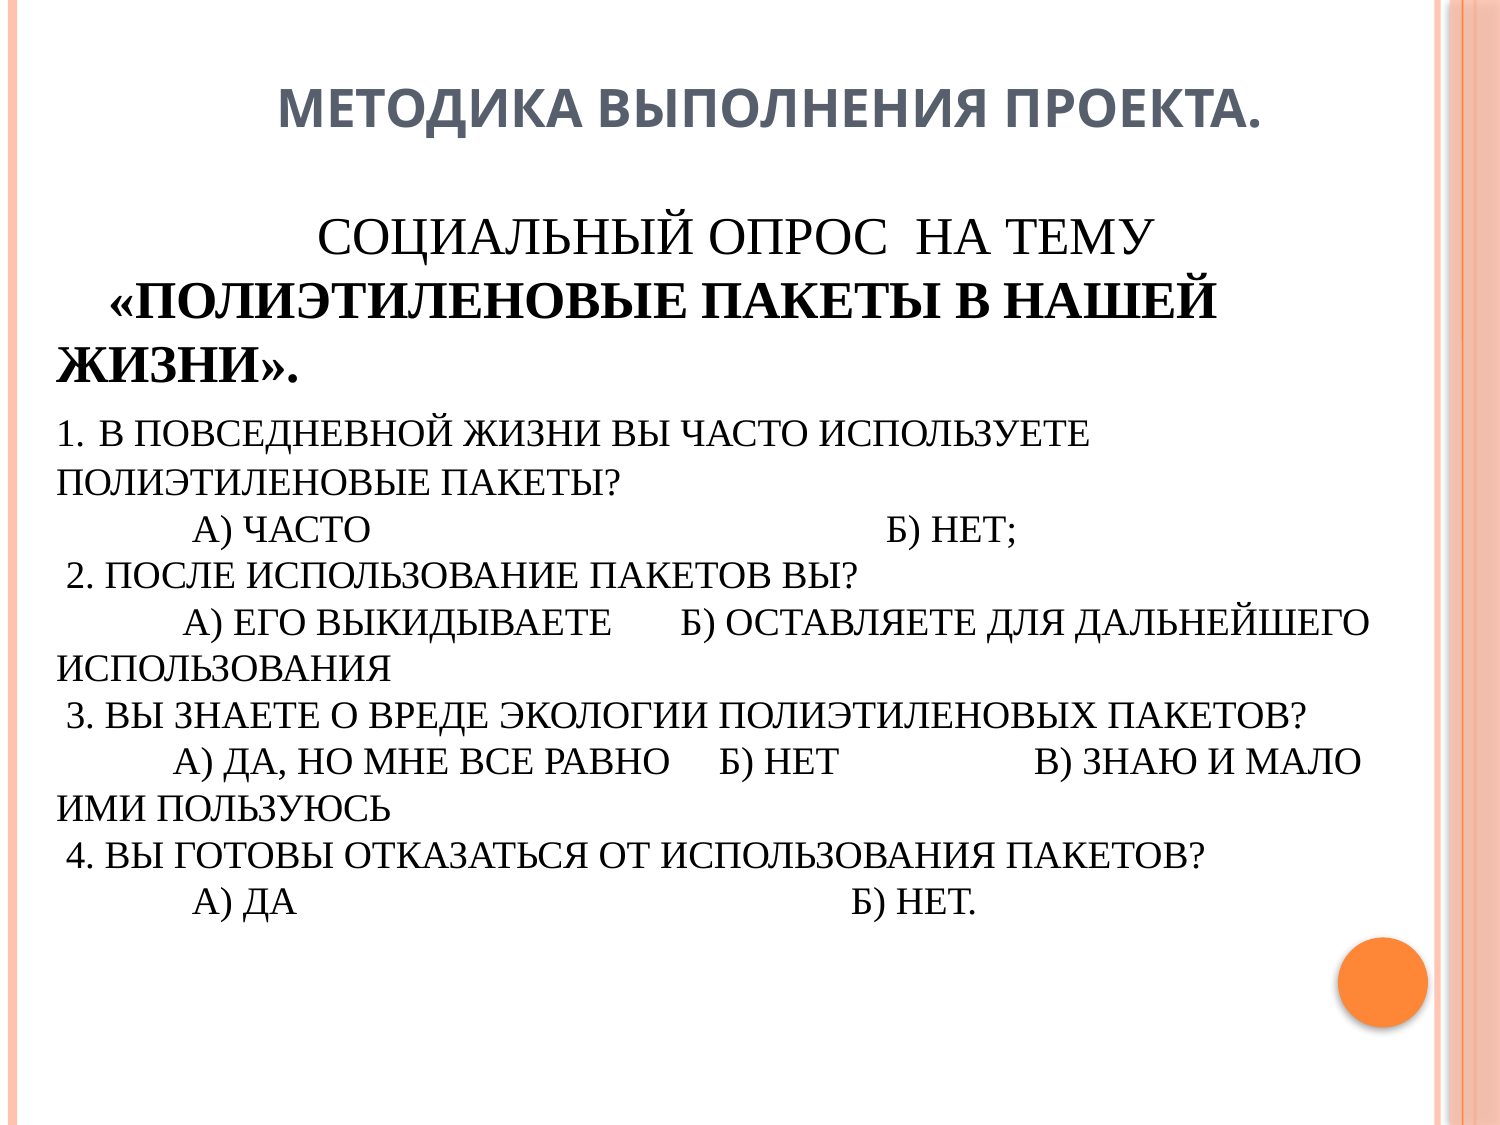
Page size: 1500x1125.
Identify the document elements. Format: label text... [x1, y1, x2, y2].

title Методика выполнения проекта. Социальный опрос на тему «Полиэтиленовые пакеты в нашей жизни». 1. В повседневной жизни Вы часто используете полиэтиленовые пакеты? а) часто б) нет; 2. После использование пакетов Вы? а) его выкидываете б) оставляете для дальнейшего использования 3. Вы знаете о вреде экологии полиэтиленовых пакетов? а) да, но мне все равно б) нет в) знаю и мало ими пользуюсь 4. Вы готовы отказаться от использования пакетов? а) да б) нет. [41, 54, 1412, 1024]
